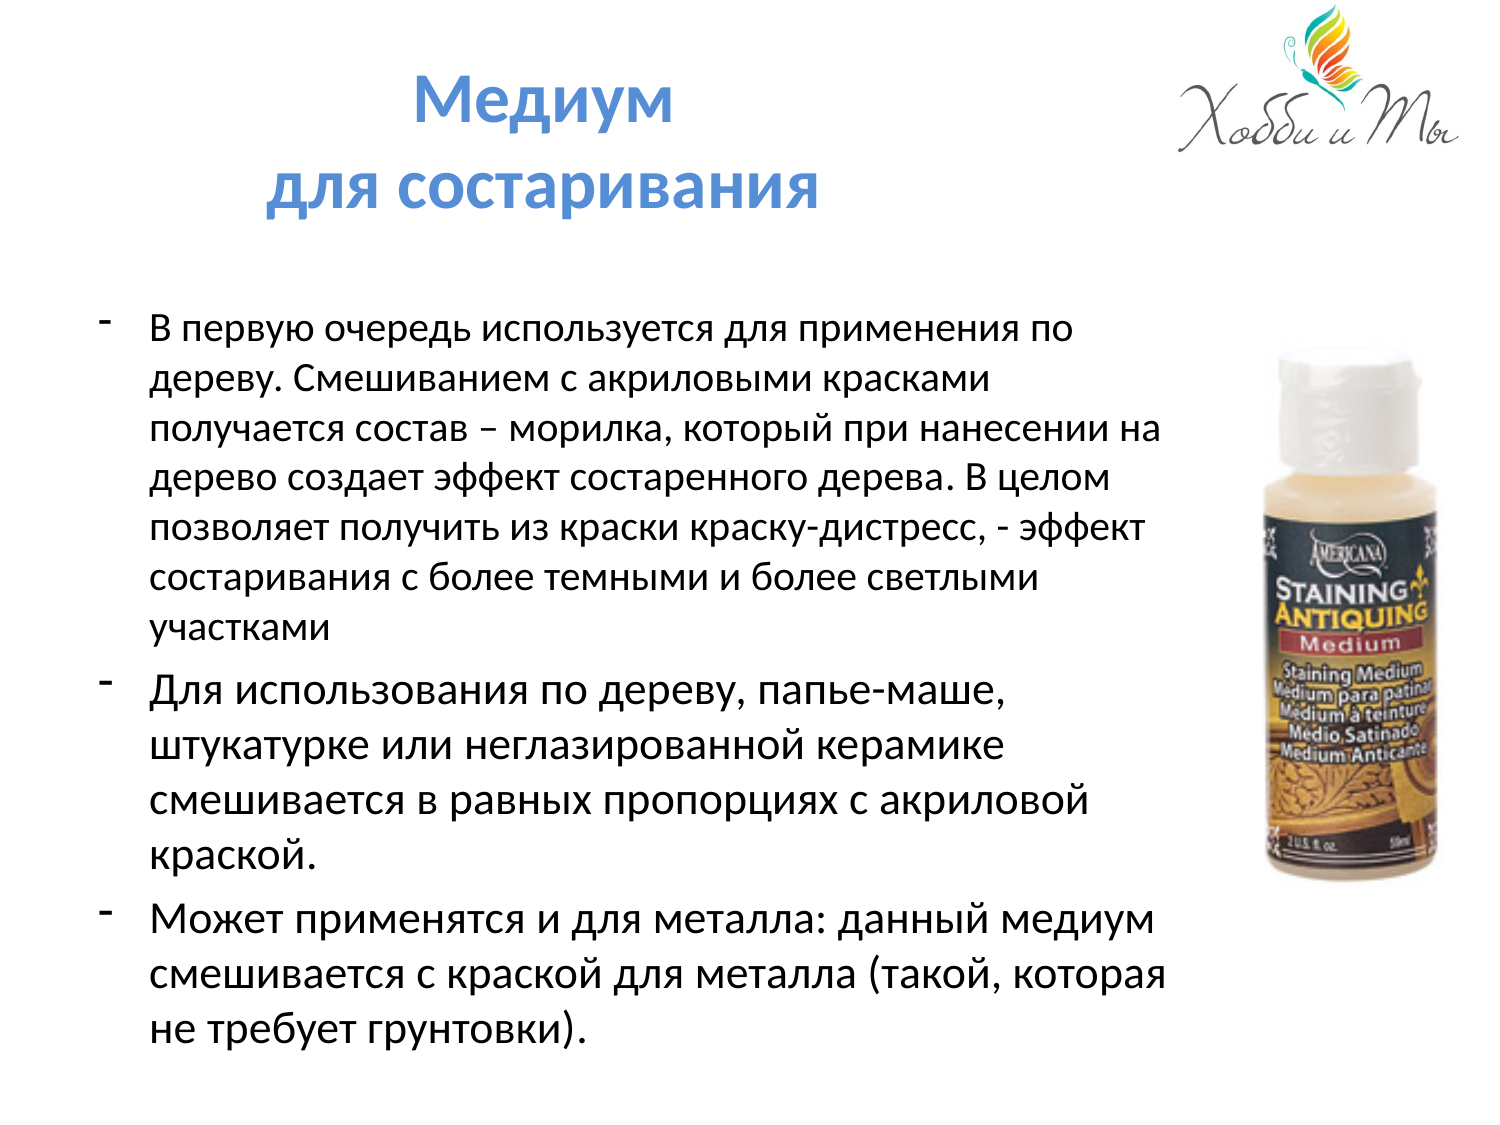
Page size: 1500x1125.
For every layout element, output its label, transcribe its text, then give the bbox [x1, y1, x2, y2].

title Медиум для состаривания [29, 42, 1059, 231]
list В первую очередь используется для применения по дереву. Смешиванием с акриловыми красками получается состав – морилка, который при нанесении на дерево создает эффект состаренного дерева. В целом позволяет получить из краски краску-дистресс, - эффект состаривания с более темными и более светлыми участками Для использования по дереву, папье-маше, штукатурке или неглазированной керамике смешивается в равных пропорциях с акриловой краской. Может применятся и для металла: данный медиум смешивается с краской для металла (такой, которая не требует грунтовки). [83, 243, 1211, 1071]
picture [1245, 337, 1458, 894]
picture [1134, 0, 1494, 185]
